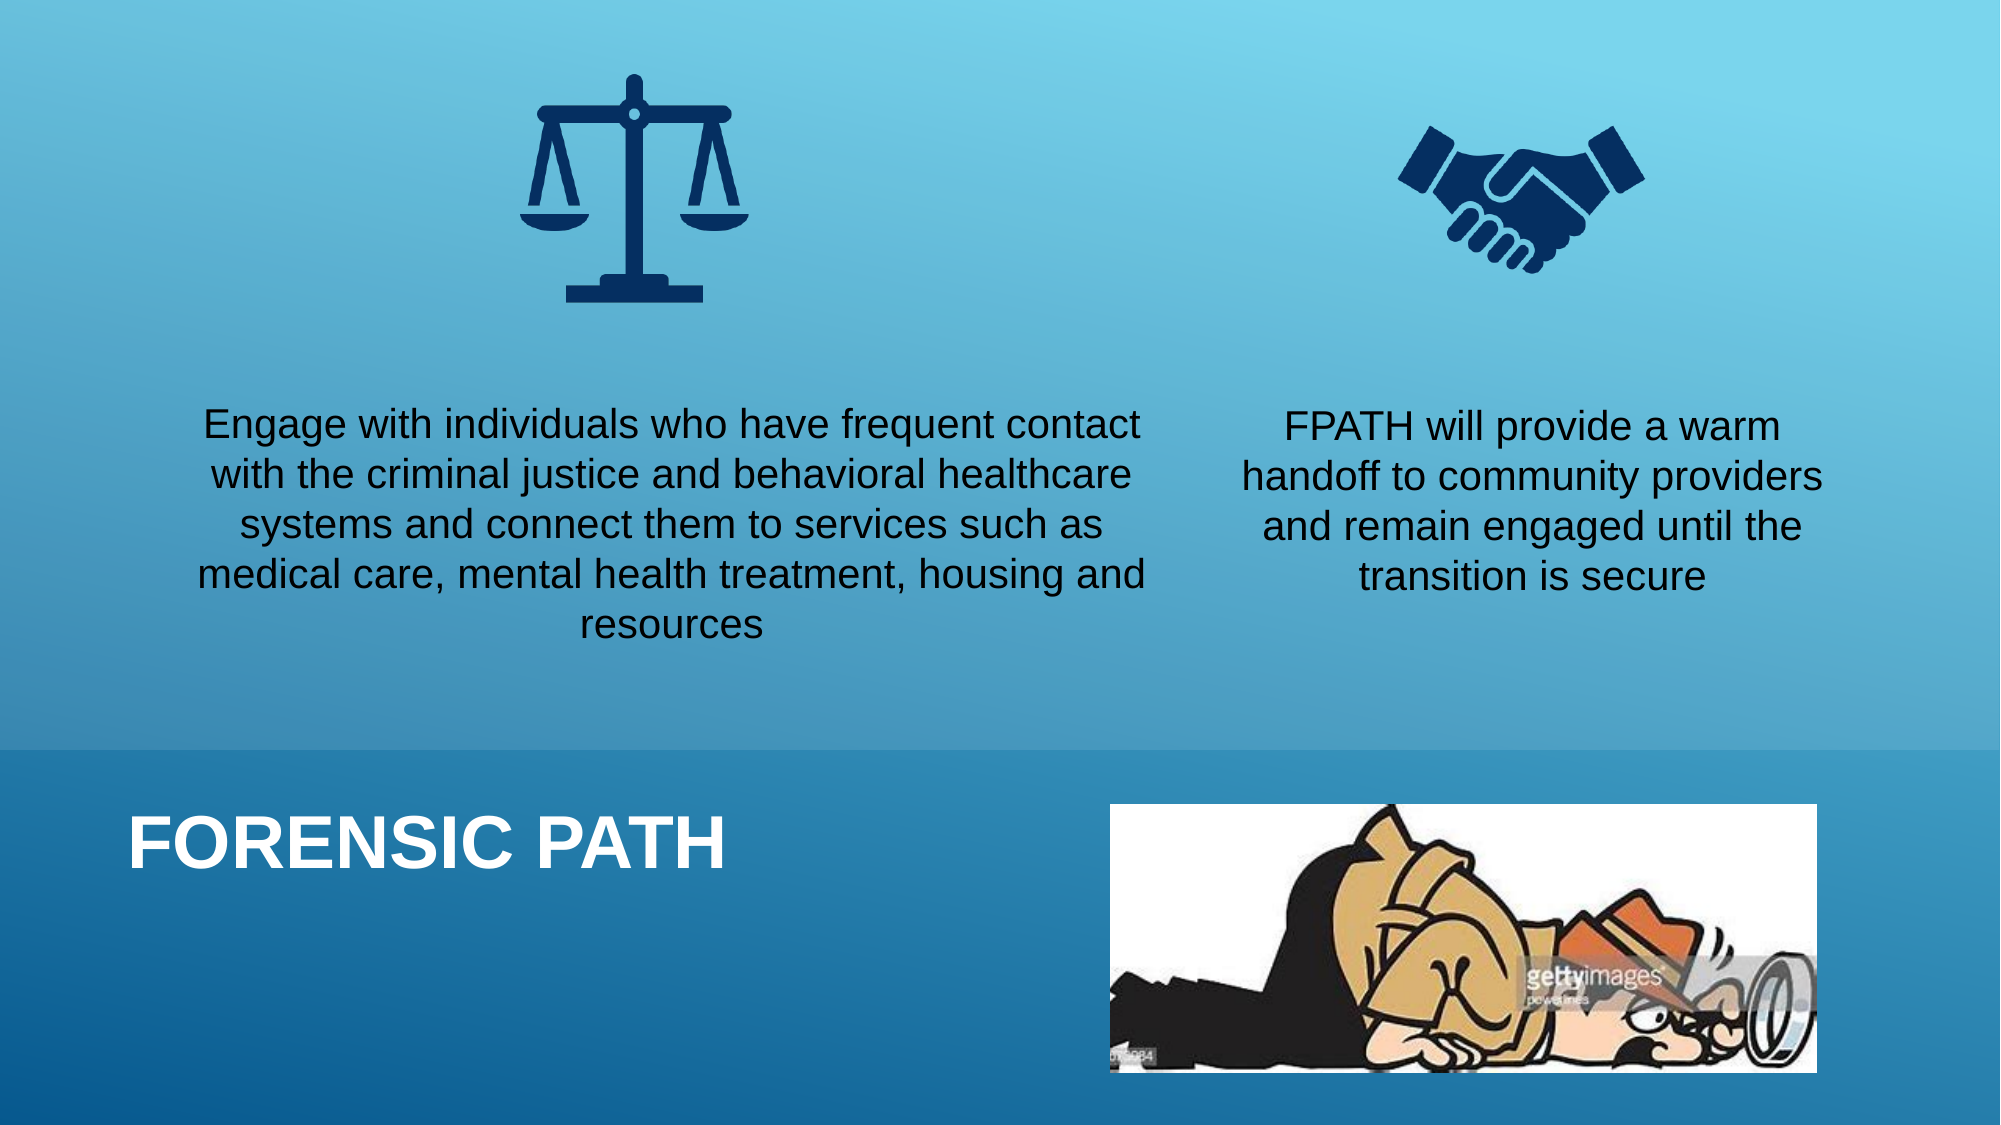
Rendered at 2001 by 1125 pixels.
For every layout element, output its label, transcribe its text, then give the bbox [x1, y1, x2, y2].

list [142, 51, 1841, 736]
title FORENSIC PATH [112, 787, 1633, 1073]
text_box [0, 0, 2000, 751]
text_box [0, 751, 2000, 1125]
picture [1109, 803, 1817, 1074]
